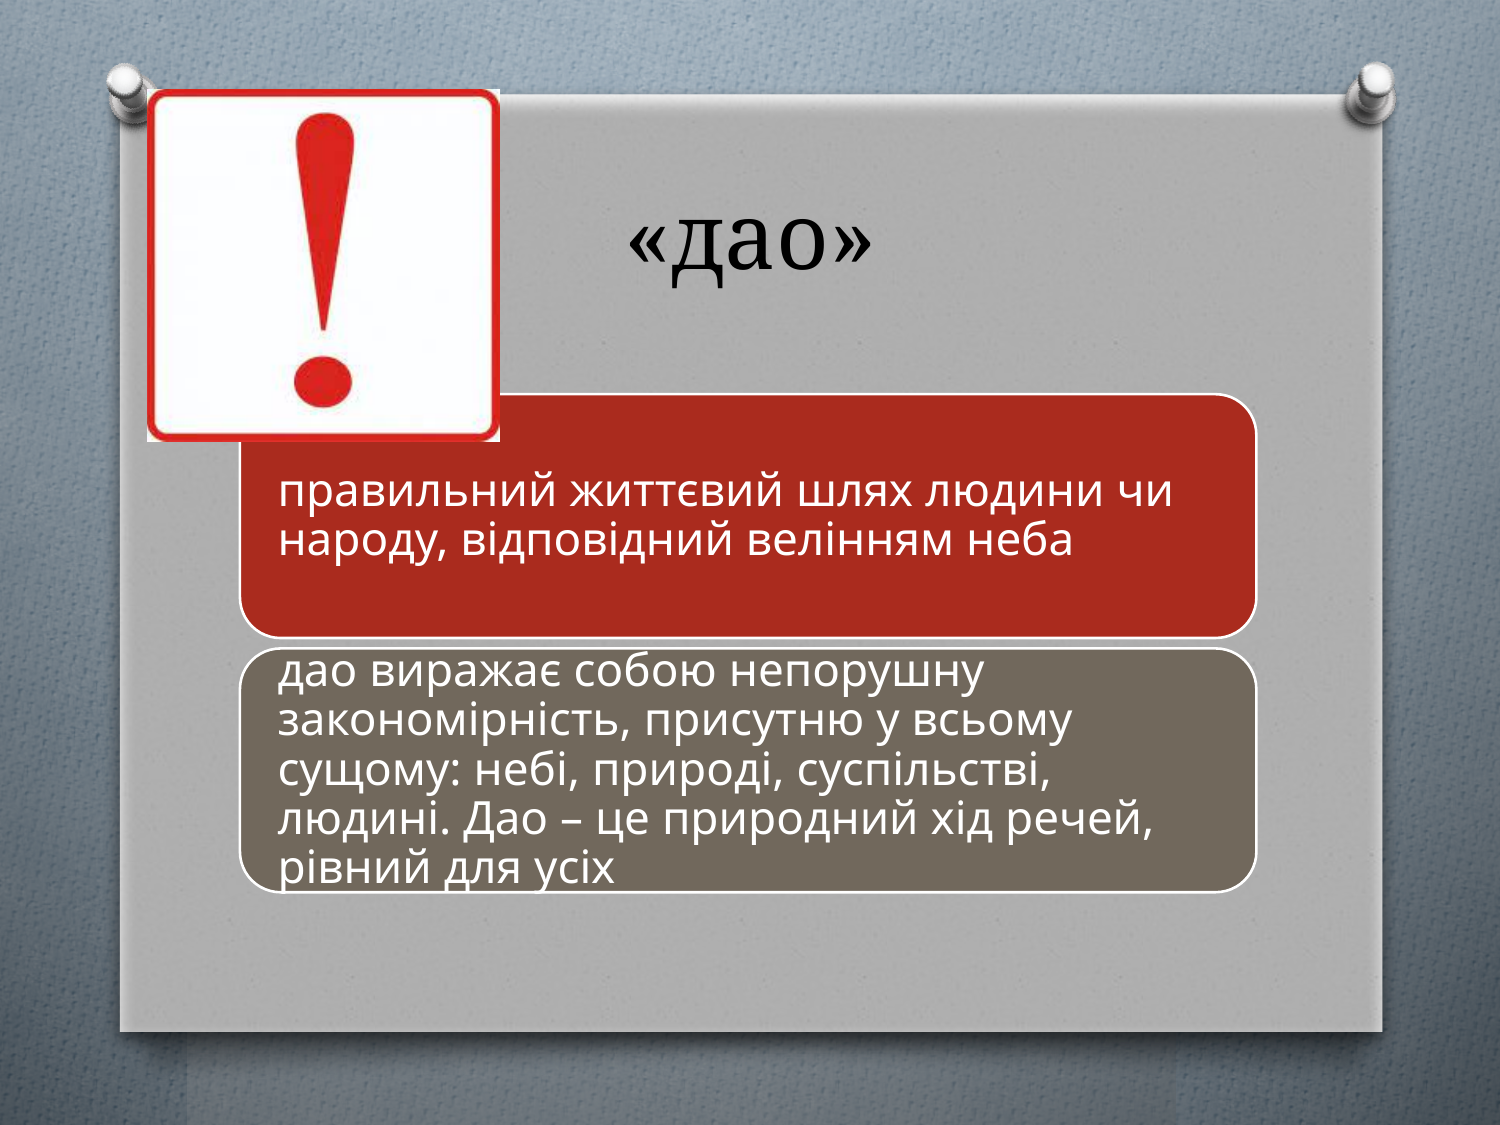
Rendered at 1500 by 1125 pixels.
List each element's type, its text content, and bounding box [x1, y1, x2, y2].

title «дао» [500, 134, 1323, 332]
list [239, 347, 1257, 940]
picture [1317, 35, 1439, 156]
picture [75, 29, 500, 442]
